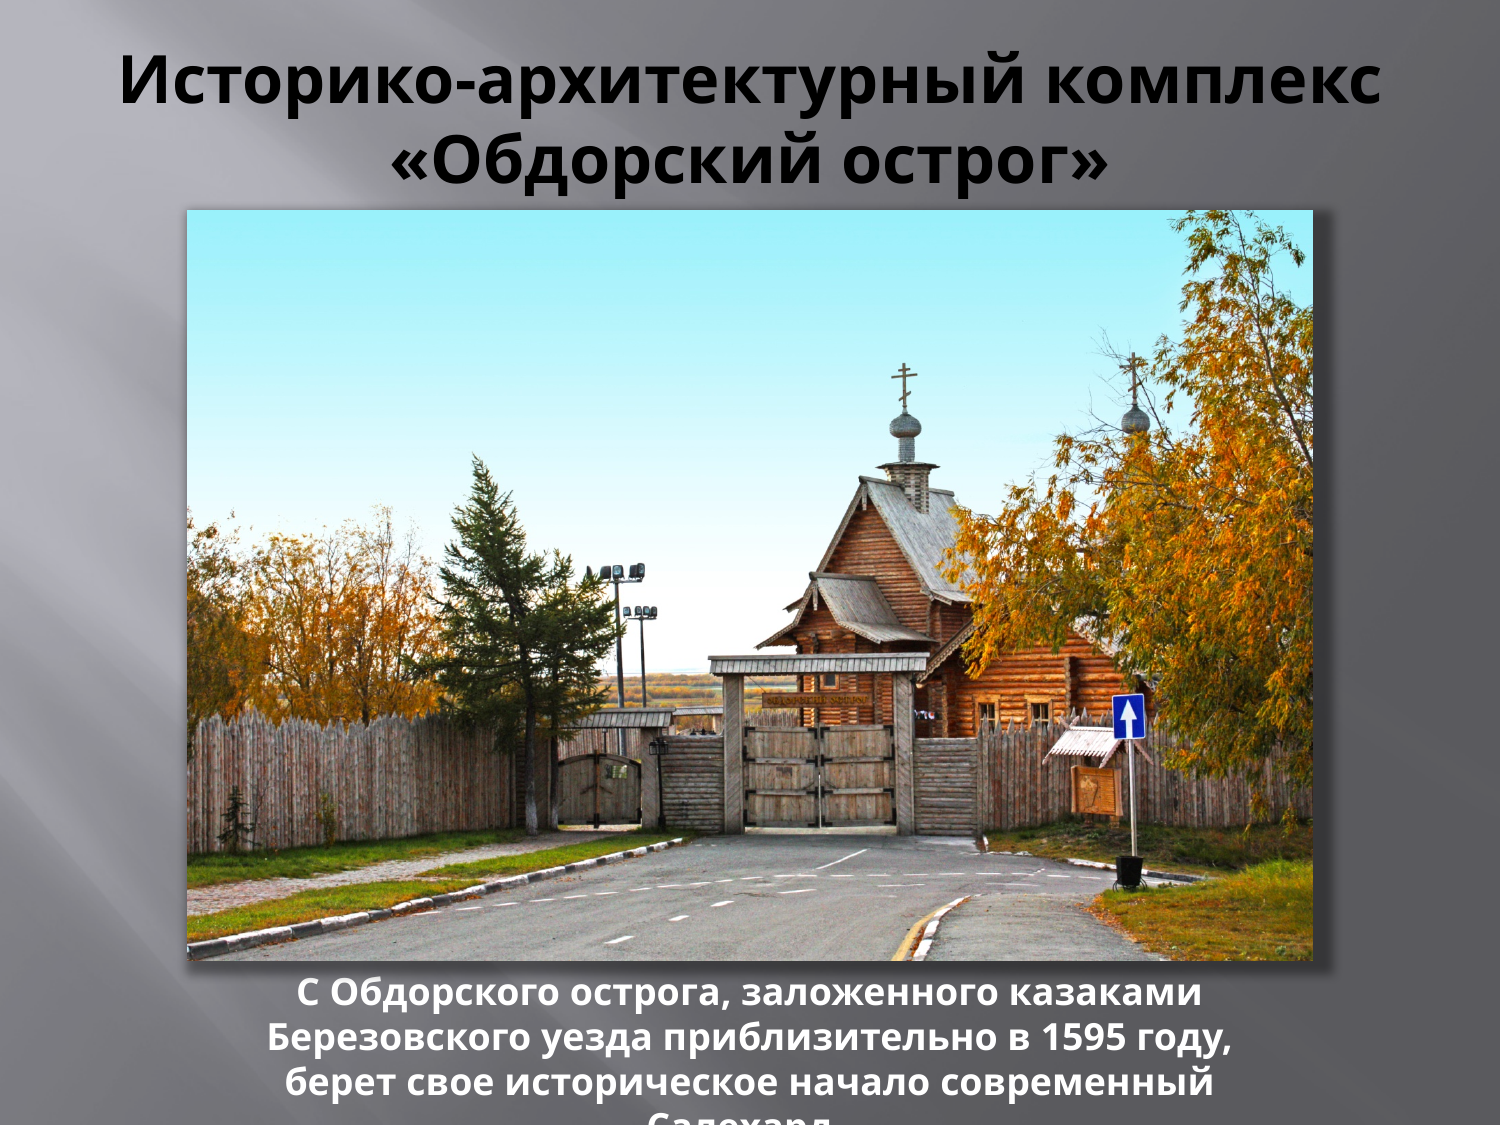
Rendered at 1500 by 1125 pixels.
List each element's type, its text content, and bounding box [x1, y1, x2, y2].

text_box С Обдорского острога, заложенного казаками Березовского уезда приблизительно в 1595 году, берет свое историческое начало современный Салехард. [199, 985, 1301, 1125]
title Историко-архитектурный комплекс «Обдорский острог» [75, 23, 1425, 211]
picture [187, 210, 1313, 962]
